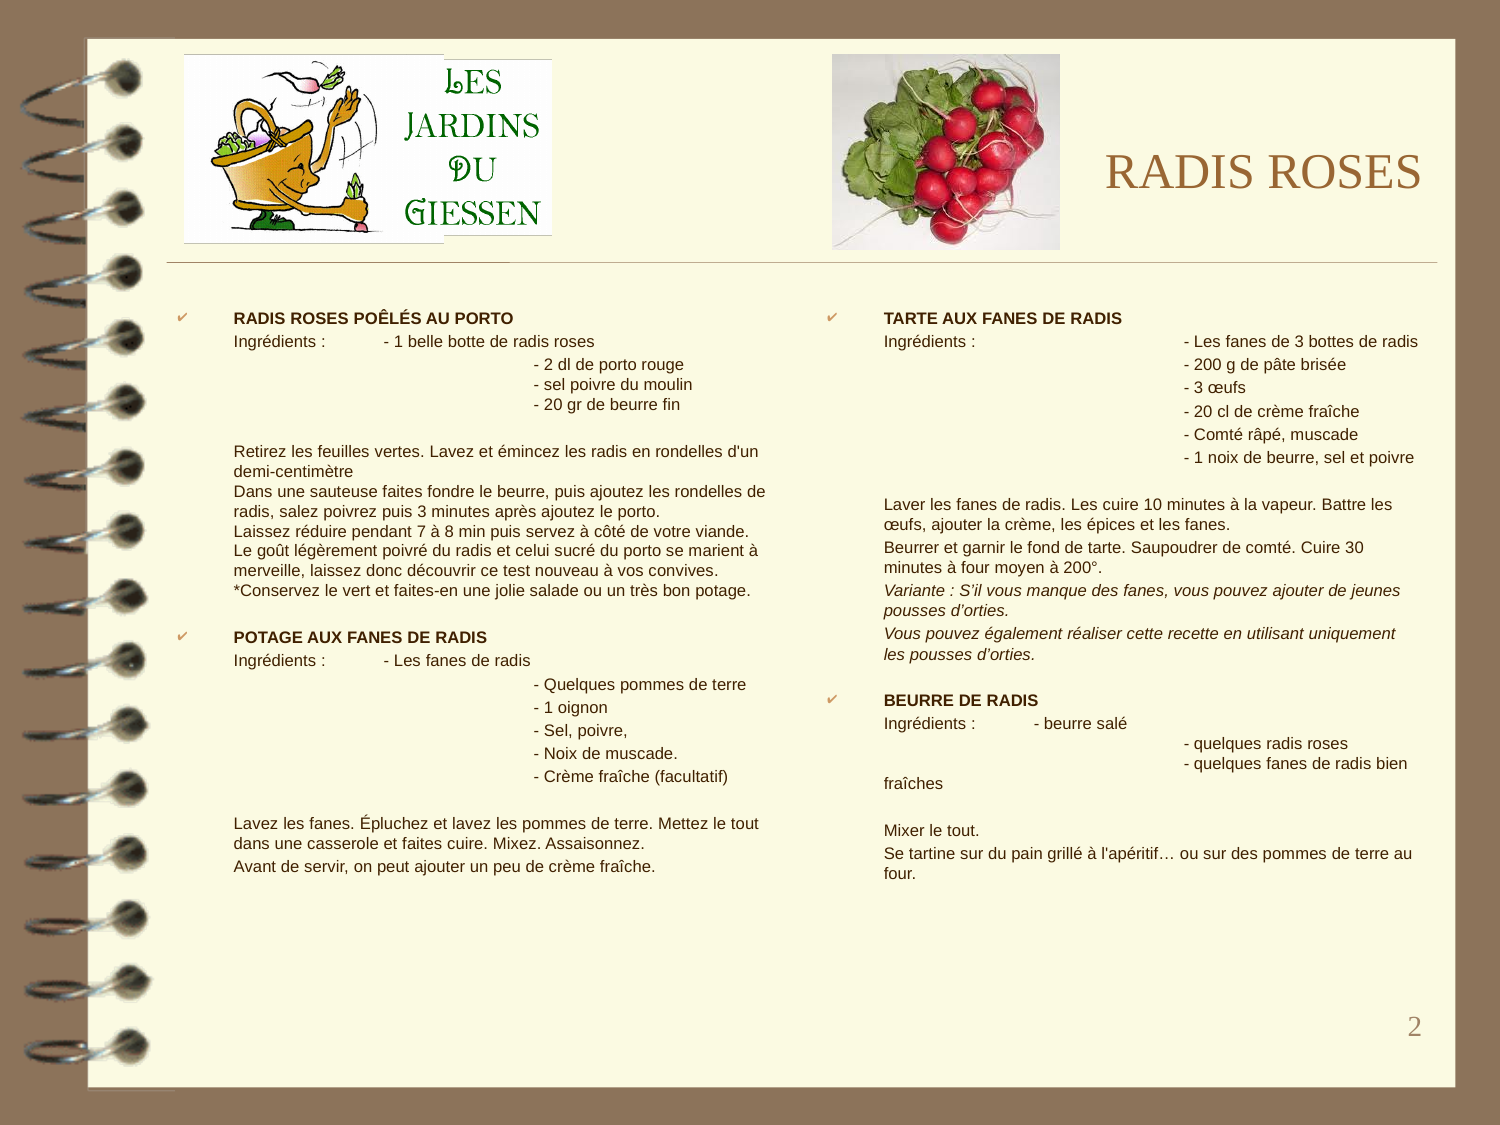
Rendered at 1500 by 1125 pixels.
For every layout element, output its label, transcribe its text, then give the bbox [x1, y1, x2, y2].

picture [182, 54, 552, 244]
slide_number 2 [1124, 999, 1438, 1076]
list TARTE AUX FANES DE RADIS Ingrédients : - Les fanes de 3 bottes de radis - 200 g de pâte brisée - 3 œufs - 20 cl de crème fraîche - Comté râpé, muscade - 1 noix de beurre, sel et poivre Laver les fanes de radis. Les cuire 10 minutes à la vapeur. Battre les œufs, ajouter la crème, les épices et les fanes. Beurrer et garnir le fond de tarte. Saupoudrer de comté. Cuire 30 minutes à four moyen à 200°. Variante : S’il vous manque des fanes, vous pouvez ajouter de jeunes pousses d’orties. Vous pouvez également réaliser cette recette en utilisant uniquement les pousses d’orties. BEURRE DE RADIS Ingrédients : - beurre salé - quelques radis roses - quelques fanes de radis bien fraîches Mixer le tout. Se tartine sur du pain grillé à l'apéritif… ou sur des pommes de terre au four. [812, 299, 1438, 976]
list RADIS ROSES POÊLÉS AU PORTO Ingrédients : - 1 belle botte de radis roses - 2 dl de porto rouge - sel poivre du moulin - 20 gr de beurre fin Retirez les feuilles vertes. Lavez et émincez les radis en rondelles d'un demi-centimètre Dans une sauteuse faites fondre le beurre, puis ajoutez les rondelles de radis, salez poivrez puis 3 minutes après ajoutez le porto. Laissez réduire pendant 7 à 8 min puis servez à côté de votre viande. Le goût légèrement poivré du radis et celui sucré du porto se marient à merveille, laissez donc découvrir ce test nouveau à vos convives. *Conservez le vert et faites-en une jolie salade ou un très bon potage. POTAGE AUX FANES DE RADIS Ingrédients : - Les fanes de radis - Quelques pommes de terre - 1 oignon - Sel, poivre, - Noix de muscade. - Crème fraîche (facultatif) Lavez les fanes. Épluchez et lavez les pommes de terre. Mettez le tout dans une casserole et faites cuire. Mixez. Assaisonnez. Avant de servir, on peut ajouter un peu de crème fraîche. [162, 299, 788, 976]
picture [832, 54, 1060, 250]
title RADIS ROSES [162, 74, 1438, 263]
picture [0, 0, 175, 1125]
